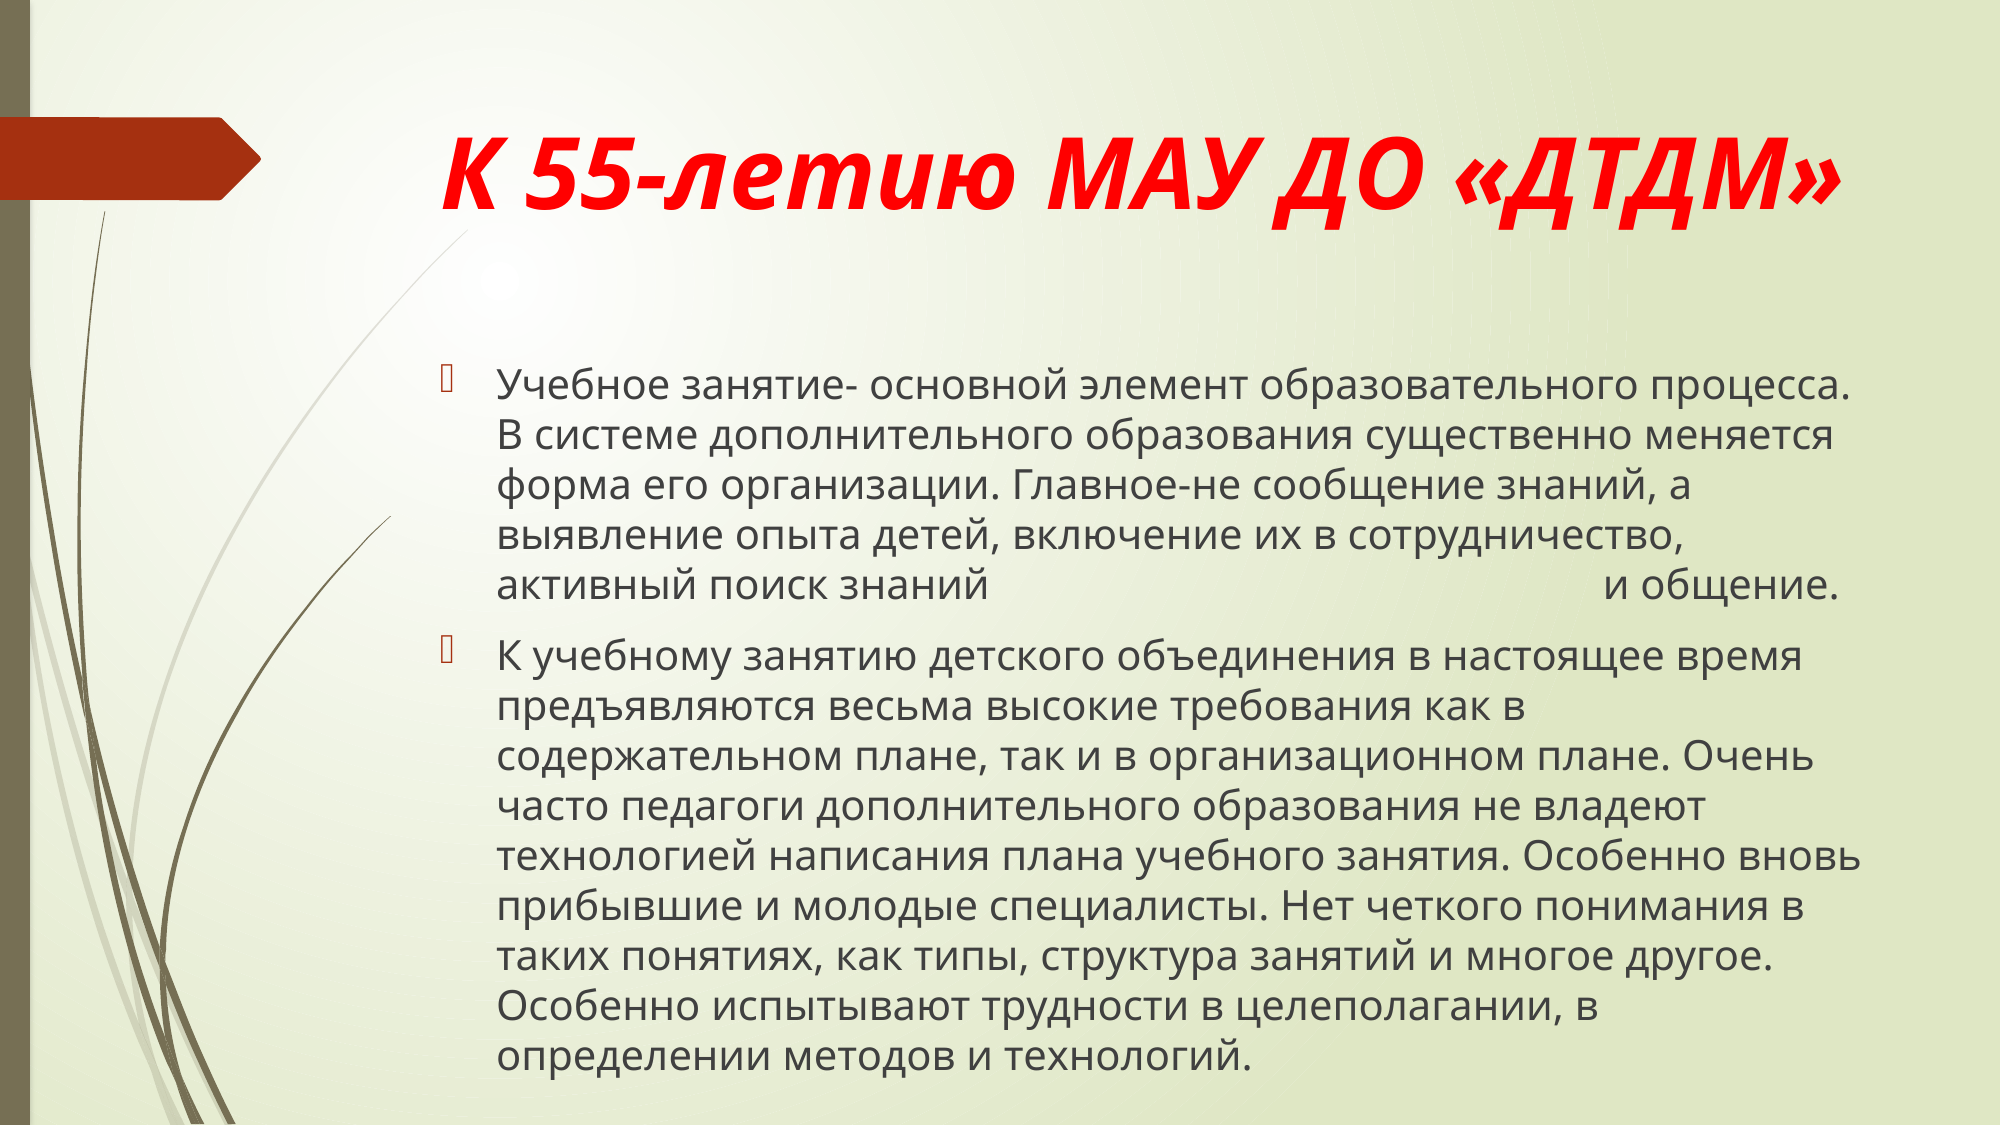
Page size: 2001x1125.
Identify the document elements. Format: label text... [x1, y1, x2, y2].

list Учебное занятие- основной элемент образовательного процесса. В системе дополнительного образования существенно меняется форма его организации. Главное-не сообщение знаний, а выявление опыта детей, включение их в сотрудничество, активный поиск знаний и общение. К учебному занятию детского объединения в настоящее время предъявляются весьма высокие требования как в содержательном плане, так и в организационном плане. Очень часто педагоги дополнительного образования не владеют технологией написания плана учебного занятия. Особенно вновь прибывшие и молодые специалисты. Нет четкого понимания в таких понятиях, как типы, структура занятий и многое другое. Особенно испытывают трудности в целеполагании, в определении методов и технологий. [424, 350, 1888, 970]
title К 55-летию МАУ ДО «ДТДМ» [425, 102, 1888, 313]
